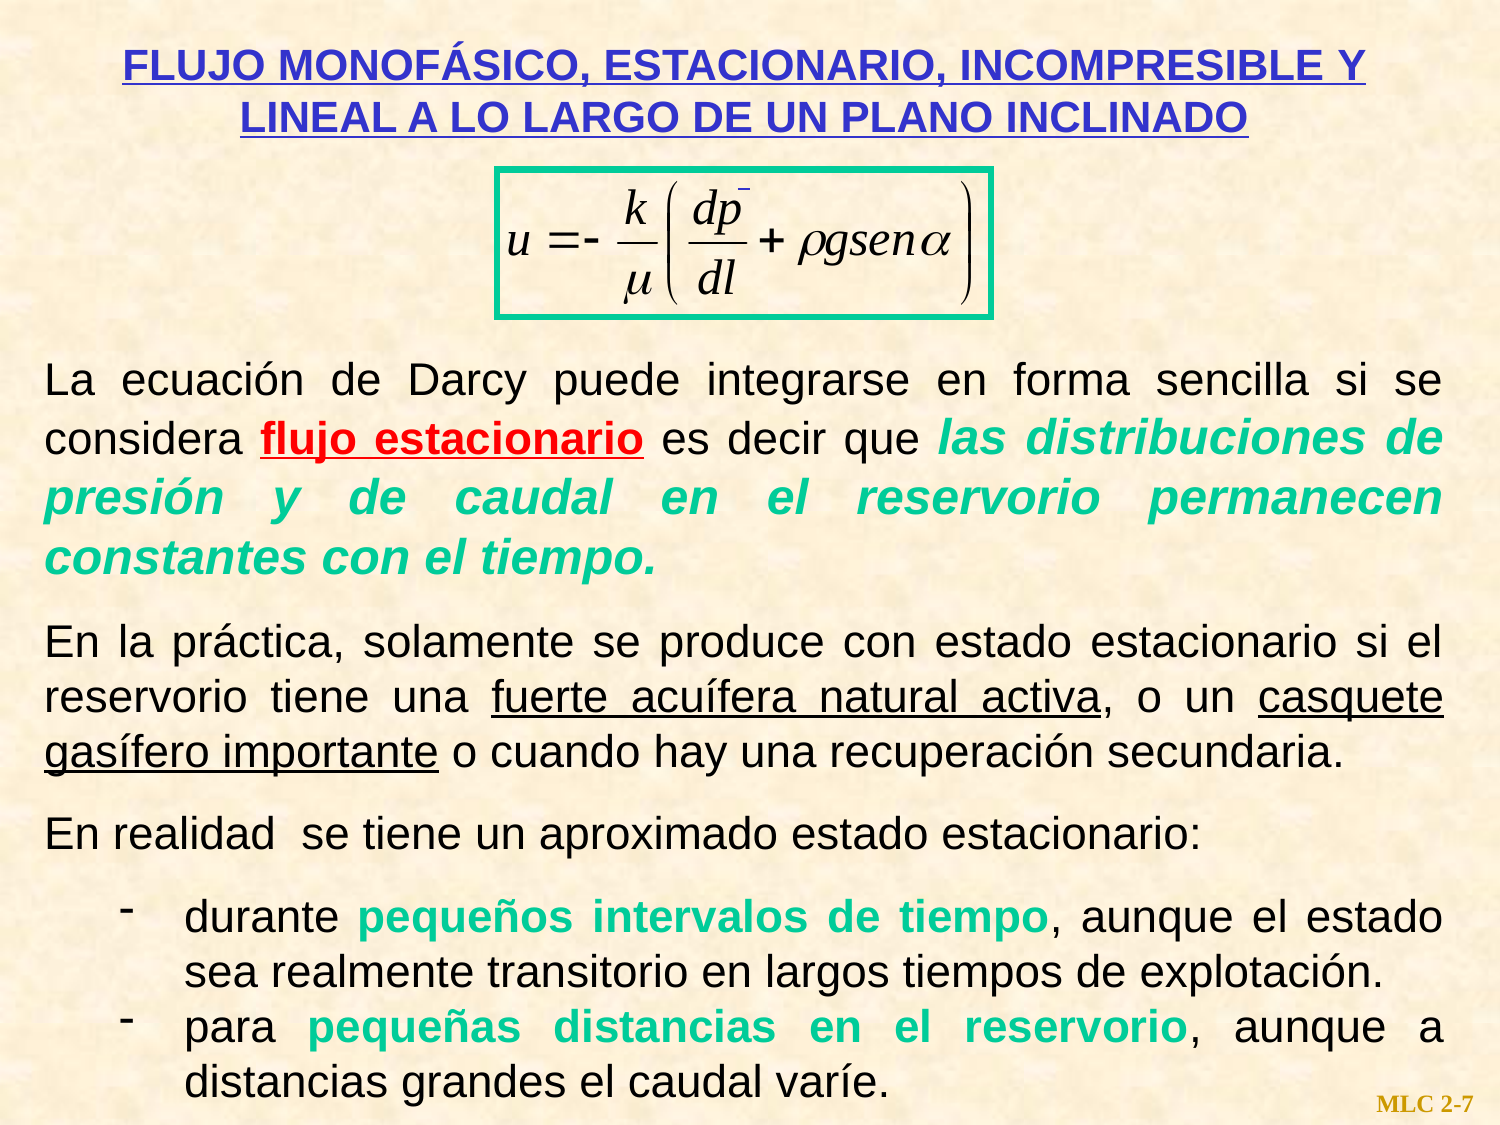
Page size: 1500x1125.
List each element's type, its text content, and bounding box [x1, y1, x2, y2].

text_box FLUJO MONOFÁSICO, ESTACIONARIO, INCOMPRESIBLE Y LINEAL A LO LARGO DE UN PLANO INCLINADO La ecuación de Darcy puede integrarse en forma sencilla si se considera flujo estacionario es decir que las distribuciones de presión y de caudal en el reservorio permanecen constantes con el tiempo. En la práctica, solamente se produce con estado estacionario si el reservorio tiene una fuerte acuífera natural activa, o un casquete gasífero importante o cuando hay una recuperación secundaria. En realidad se tiene un aproximado estado estacionario: durante pequeños intervalos de tiempo, aunque el estado sea realmente transitorio en largos tiempos de explotación. para pequeñas distancias en el reservorio, aunque a distancias grandes el caudal varíe. [29, 29, 1459, 1114]
picture [0, 0, 1500, 1125]
text_box MLC 2-7 [1361, 1079, 1489, 1125]
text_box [500, 172, 989, 315]
